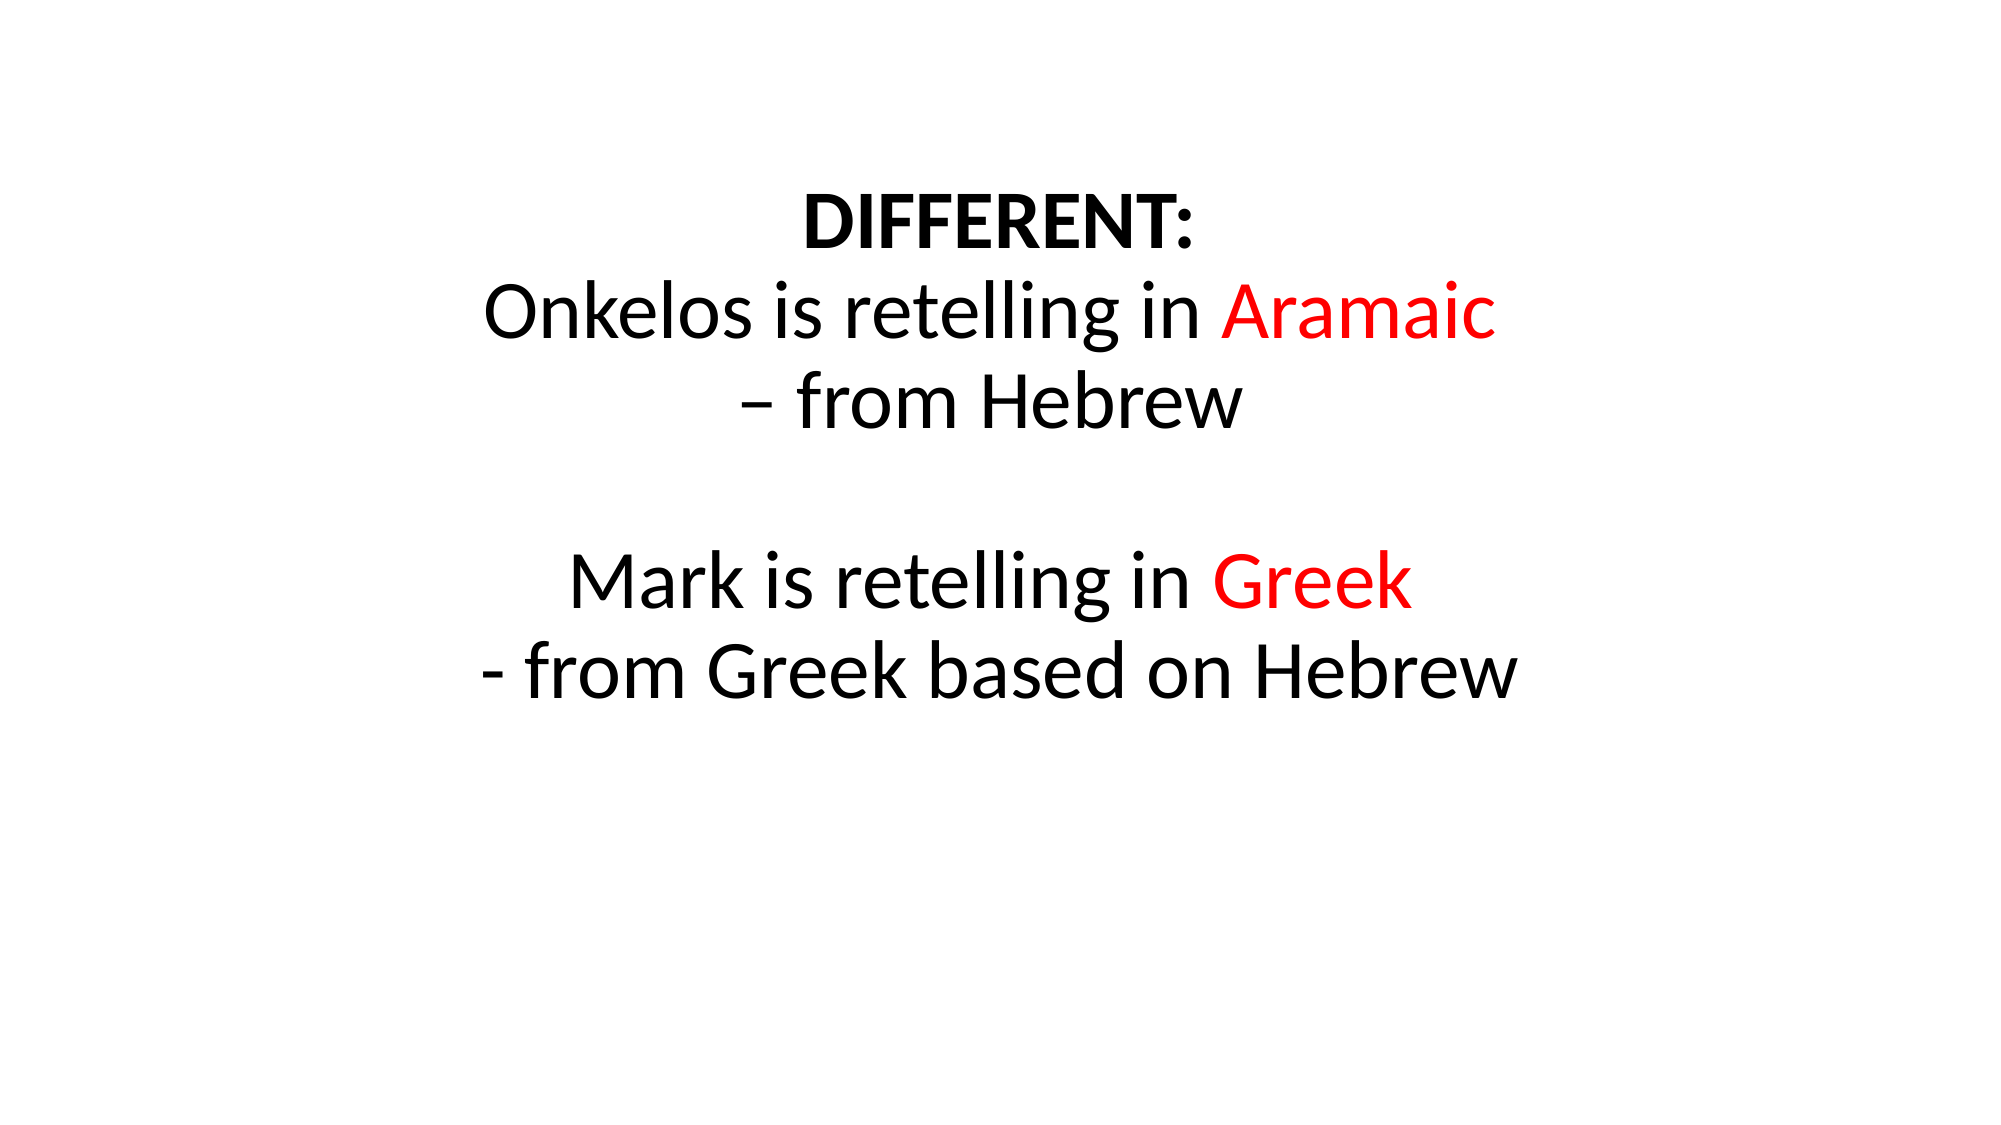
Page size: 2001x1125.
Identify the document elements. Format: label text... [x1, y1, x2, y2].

title DIFFERENT: Onkelos is retelling in Aramaic – from Hebrew Mark is retelling in Greek - from Greek based on Hebrew [137, 59, 1863, 1043]
